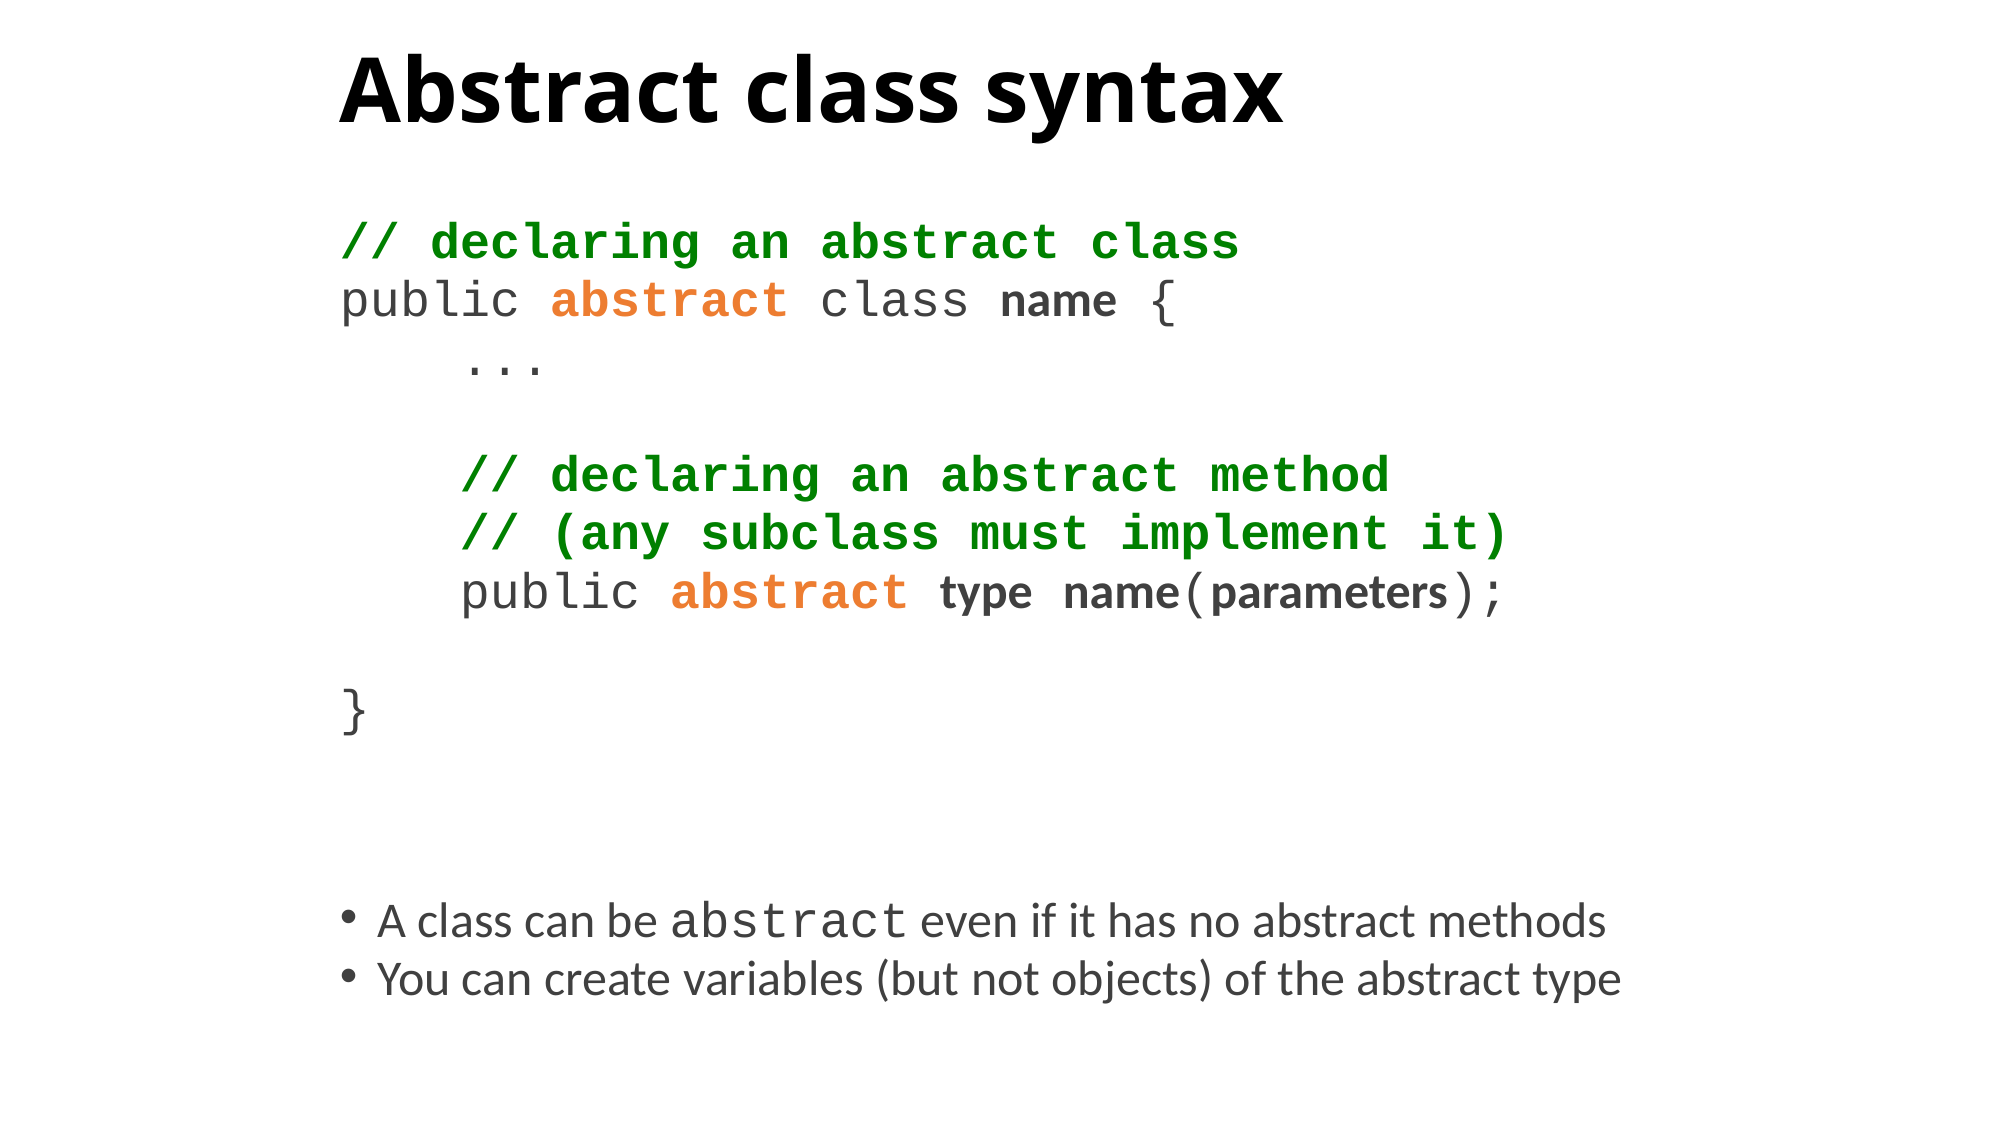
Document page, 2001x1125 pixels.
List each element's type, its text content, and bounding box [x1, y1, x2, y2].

list // declaring an abstract class public abstract class name { ... // declaring an abstract method // (any subclass must implement it) public abstract type name(parameters); } A class can be abstract even if it has no abstract methods You can create variables (but not objects) of the abstract type [249, 212, 1750, 1125]
title Abstract class syntax [324, 37, 1367, 150]
